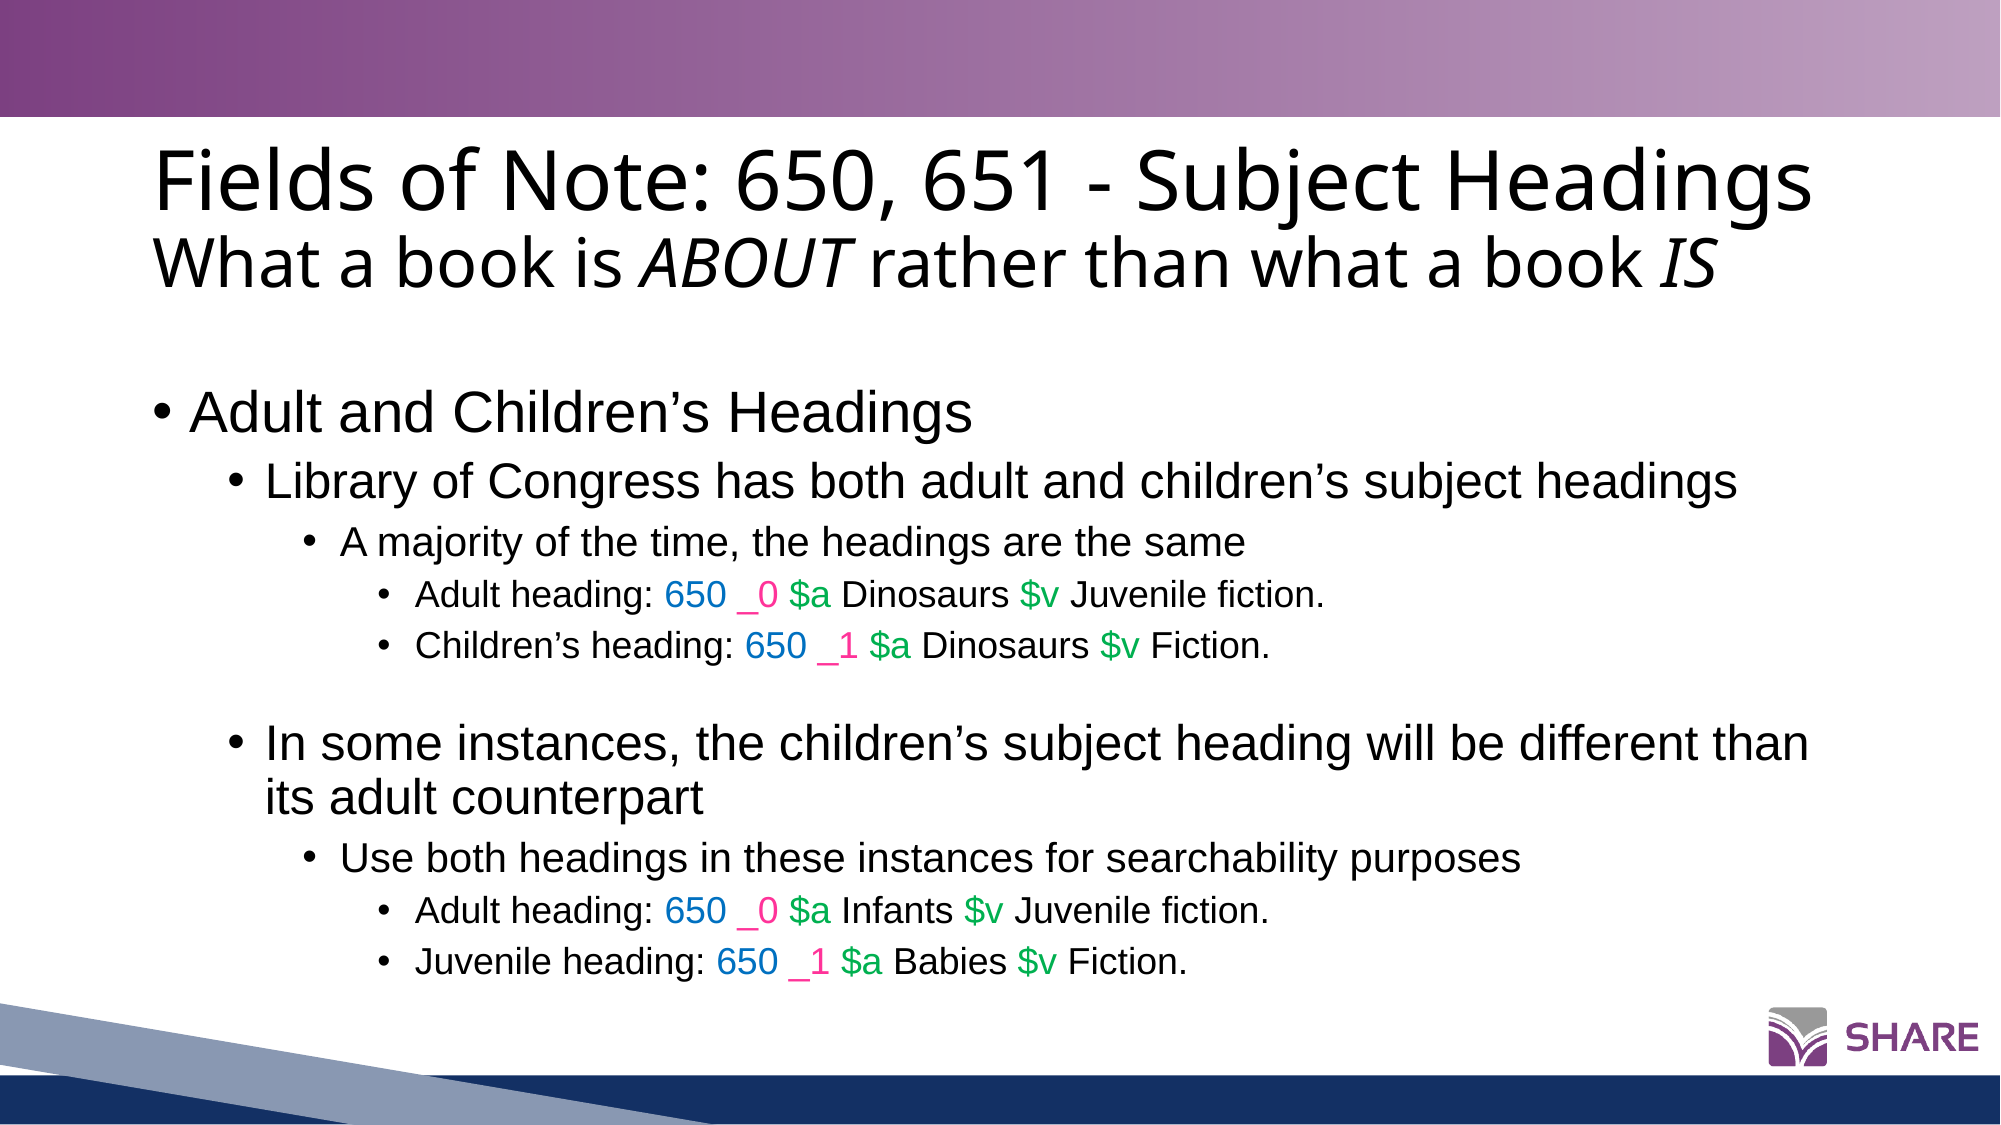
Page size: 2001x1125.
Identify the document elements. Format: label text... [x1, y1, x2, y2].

title Fields of Note: 650, 651 - Subject Headings What a book is ABOUT rather than what a book IS [137, 111, 1863, 330]
picture [1762, 1003, 1984, 1071]
list Adult and Children’s Headings Library of Congress has both adult and children’s subject headings A majority of the time, the headings are the same Adult heading: 650 _0 $a Dinosaurs $v Juvenile fiction. Children’s heading: 650 _1 $a Dinosaurs $v Fiction. In some instances, the children’s subject heading will be different than its adult counterpart Use both headings in these instances for searchability purposes Adult heading: 650 _0 $a Infants $v Juvenile fiction. Juvenile heading: 650 _1 $a Babies $v Fiction. [137, 375, 1863, 1014]
